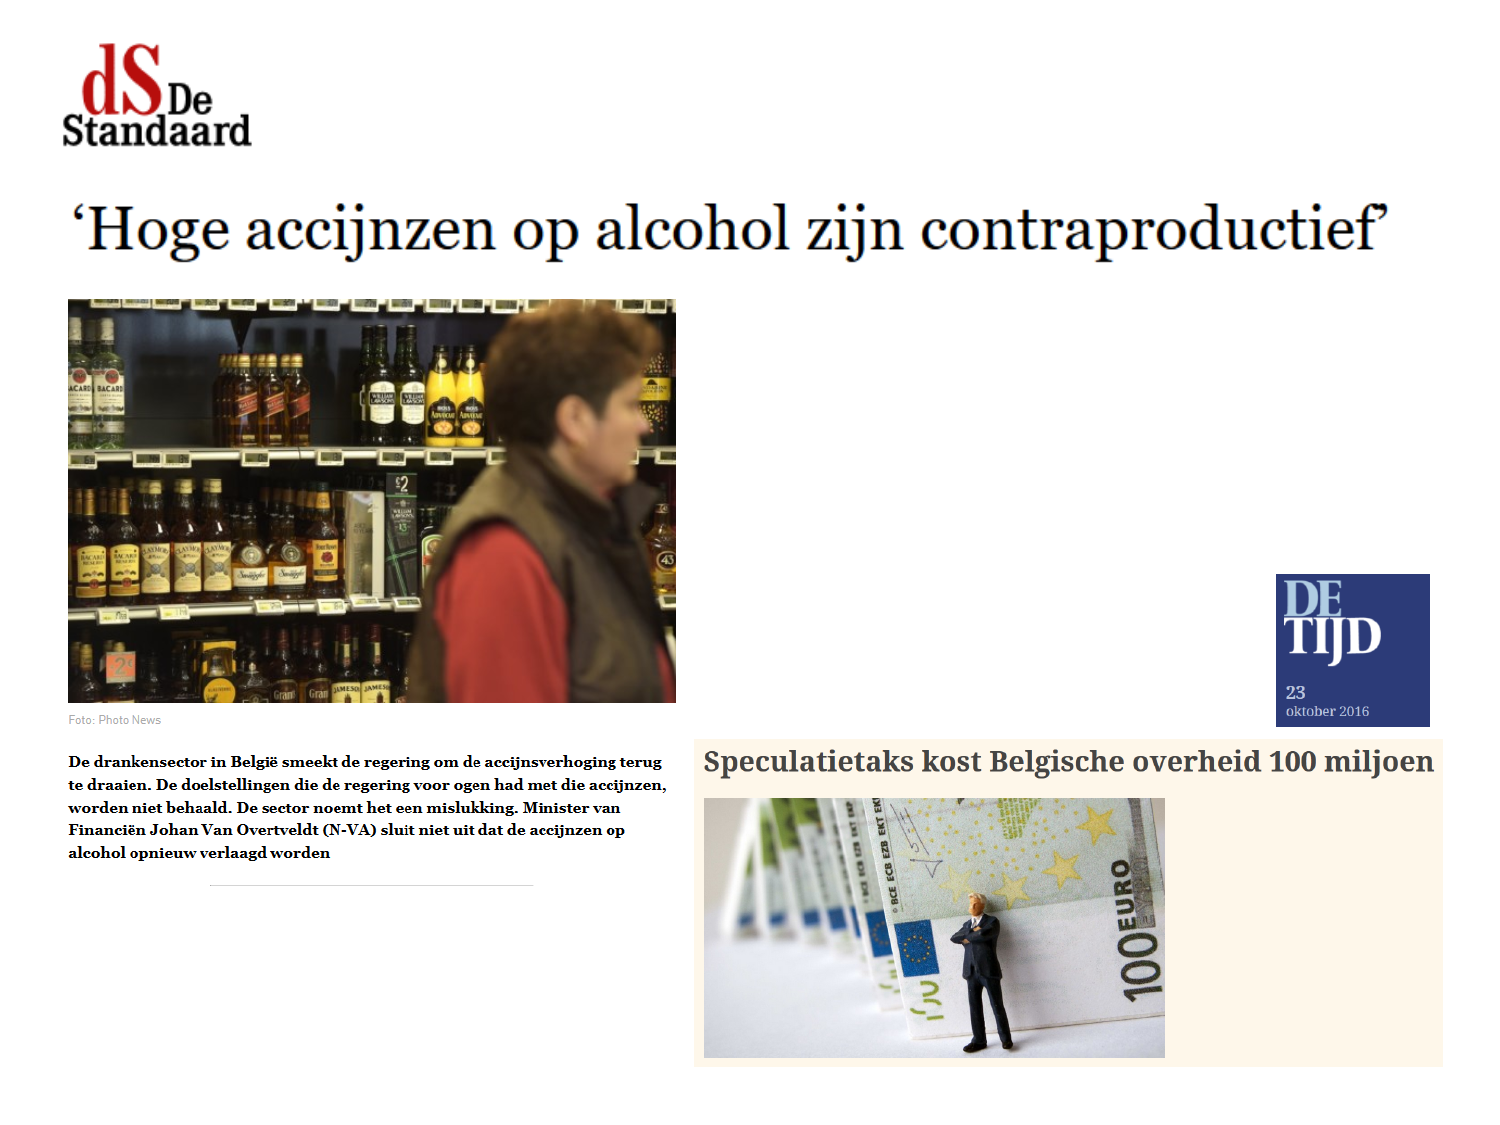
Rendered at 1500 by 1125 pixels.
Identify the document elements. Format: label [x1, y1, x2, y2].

picture [64, 287, 680, 886]
picture [29, 28, 1431, 286]
picture [1275, 574, 1431, 727]
picture [694, 739, 1443, 1068]
